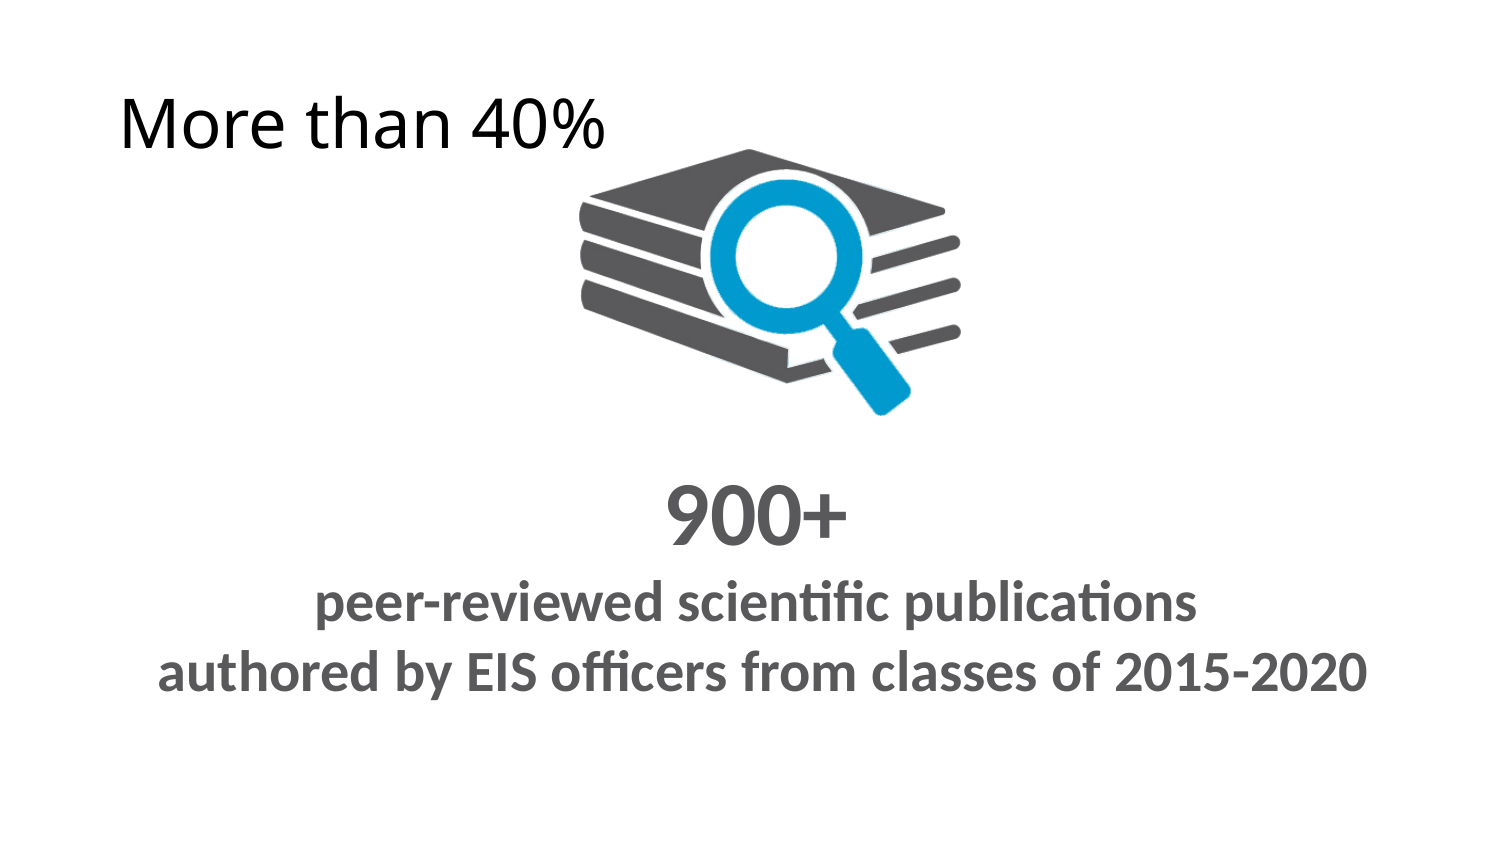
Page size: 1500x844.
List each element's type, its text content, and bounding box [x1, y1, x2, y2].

text_box 900+ peer-reviewed scientific publications authored by EIS officers from classes of 2015-2020 [26, 445, 1500, 711]
title More than 40% [103, 44, 1397, 208]
picture [578, 148, 962, 416]
picture [736, 205, 837, 308]
